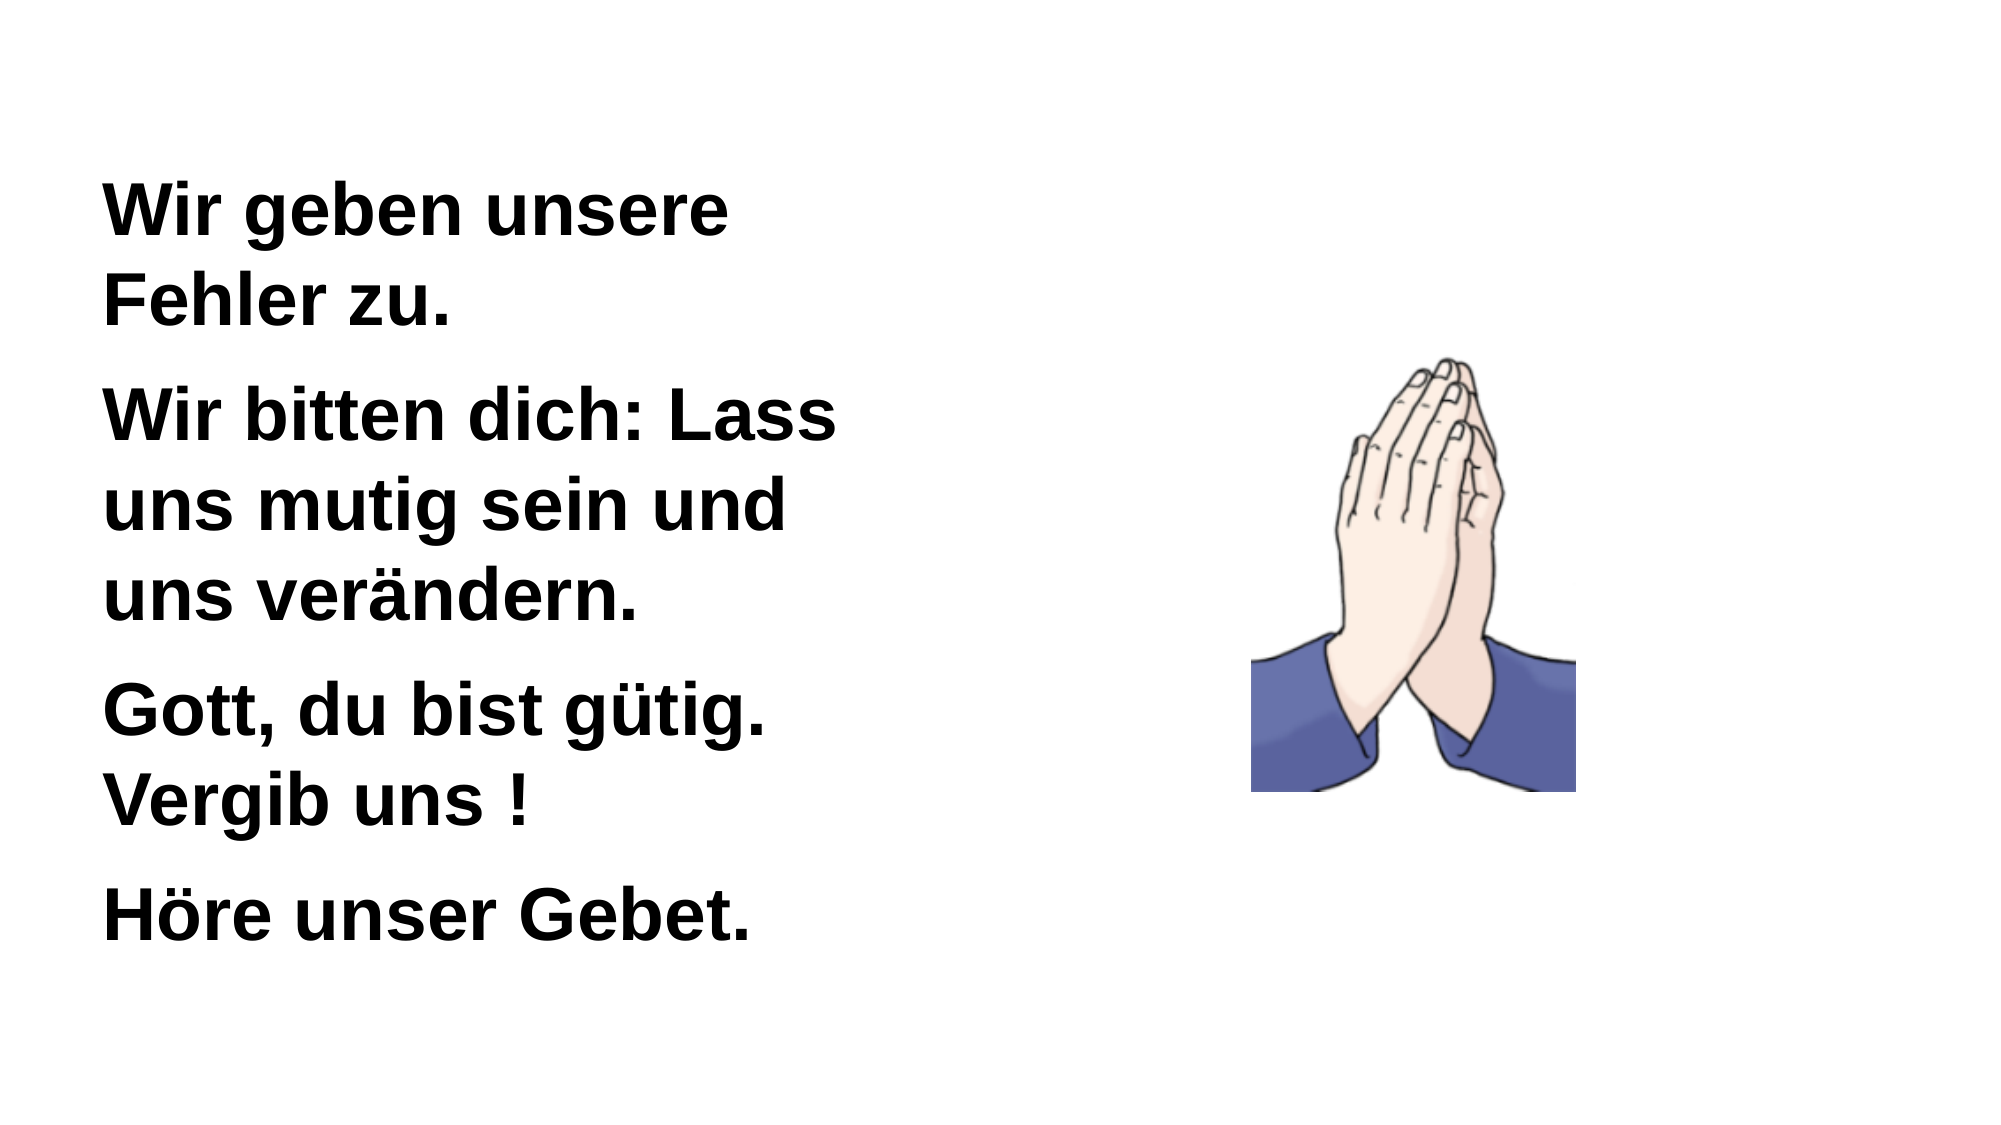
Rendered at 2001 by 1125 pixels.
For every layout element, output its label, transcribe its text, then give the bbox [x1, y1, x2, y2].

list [1251, 333, 1576, 792]
text_box Wir geben unsere Fehler zu. Wir bitten dich: Lass uns mutig sein und uns verändern. Gott, du bist gütig. Vergib uns ! Höre unser Gebet. [87, 153, 915, 964]
